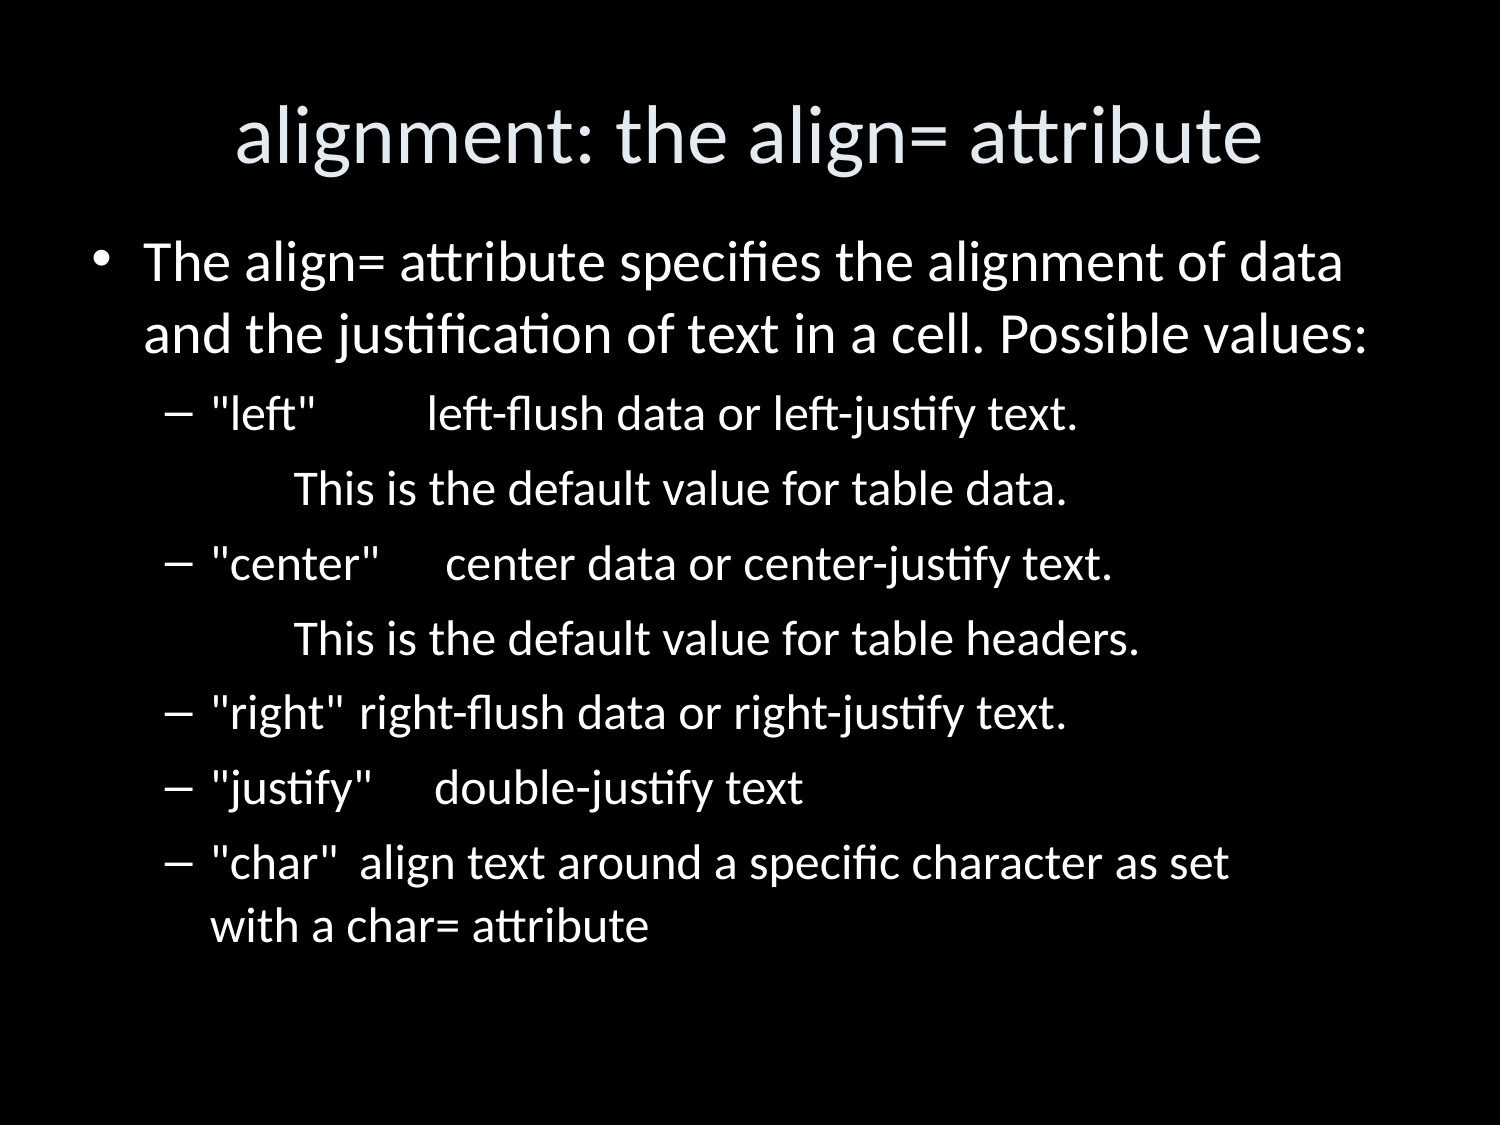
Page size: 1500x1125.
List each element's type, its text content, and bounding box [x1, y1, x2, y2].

text_box The align= attribute specifies the alignment of data and the justification of text in a cell. Possible values: "left" left-flush data or left-justify text. This is the default value for table data. "center" center data or center-justify text. This is the default value for table headers. "right" right-flush data or right-justify text. "justify" double-justify text "char" align text around a specific character as set with a char= attribute [74, 212, 1425, 1033]
text_box alignment: the align= attribute [74, 45, 1425, 212]
